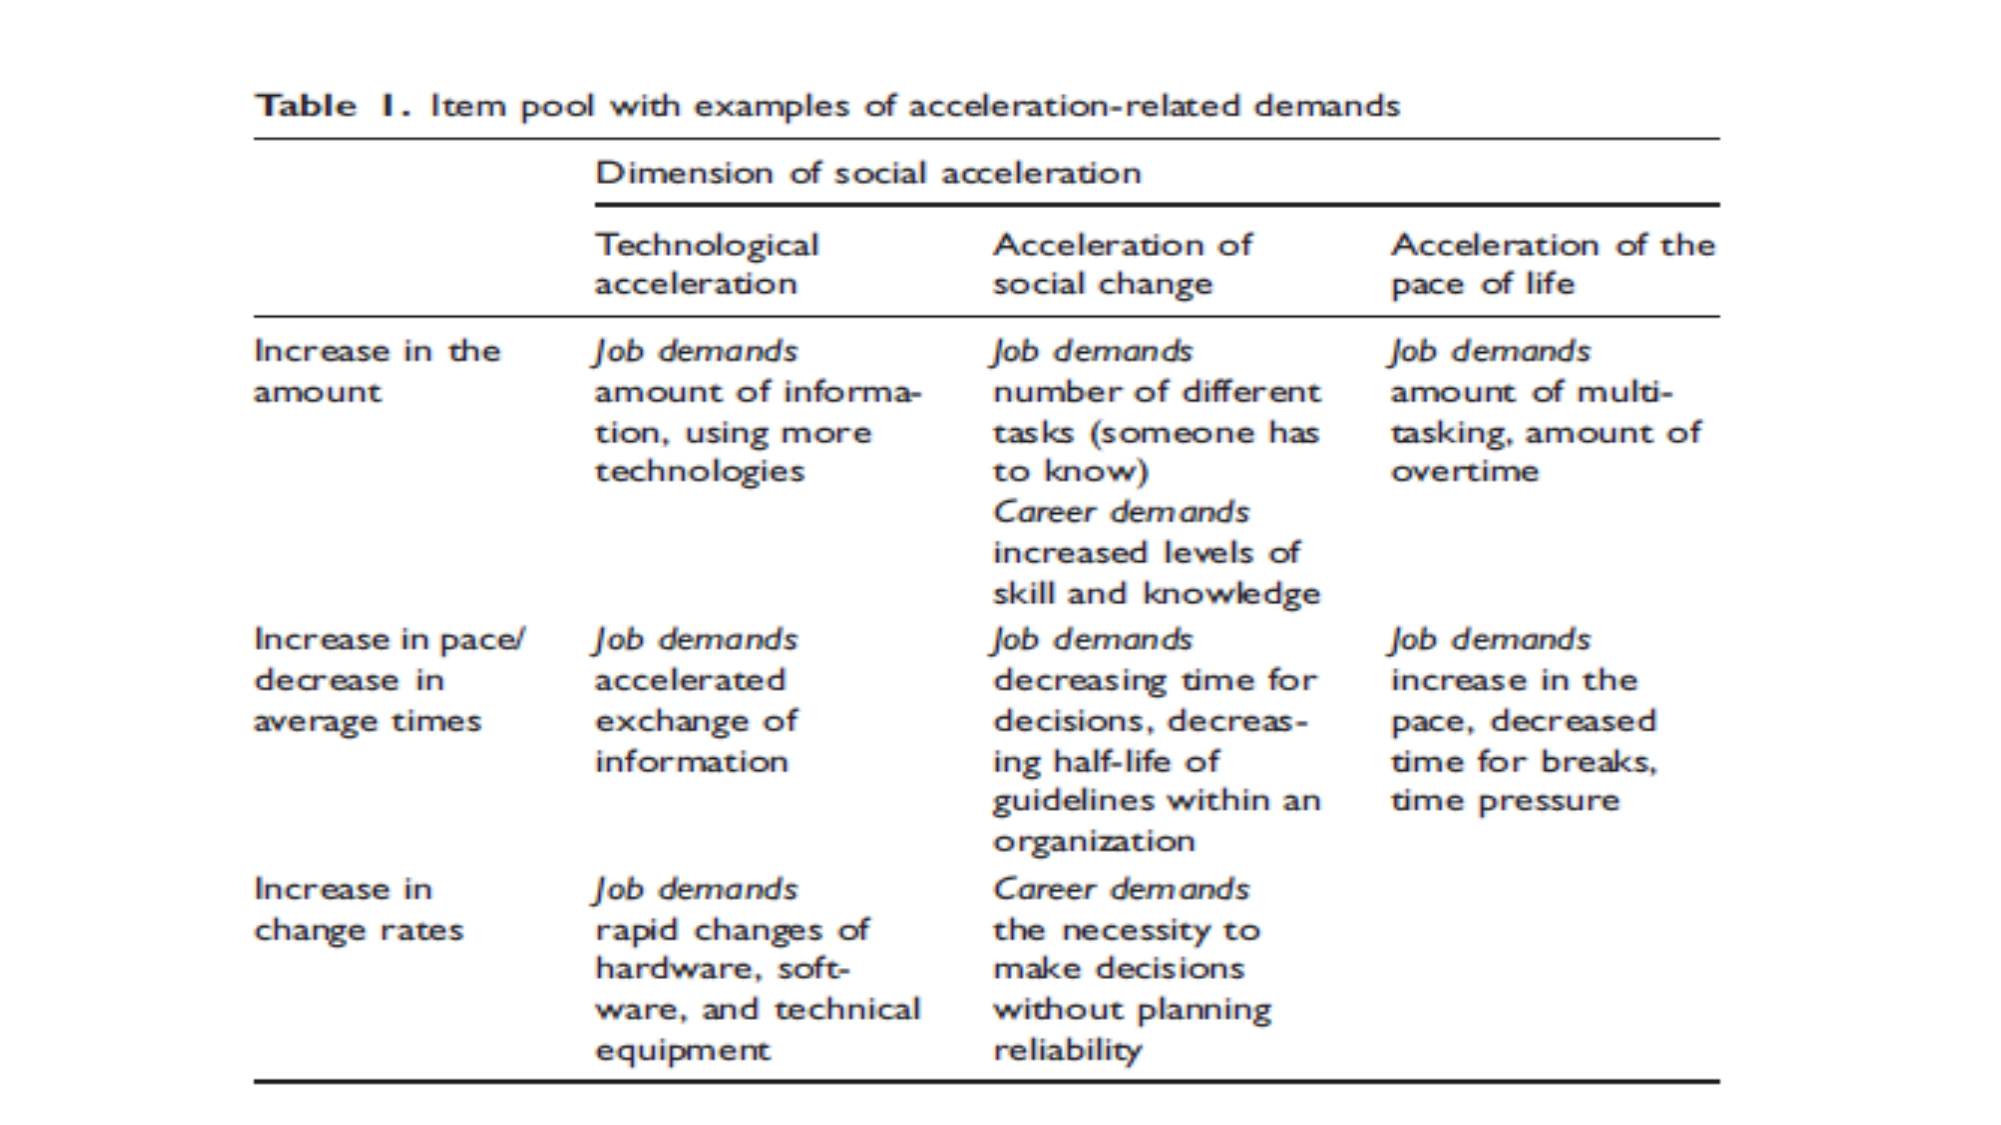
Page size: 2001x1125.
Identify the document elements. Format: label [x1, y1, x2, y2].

list [198, 59, 1790, 1125]
